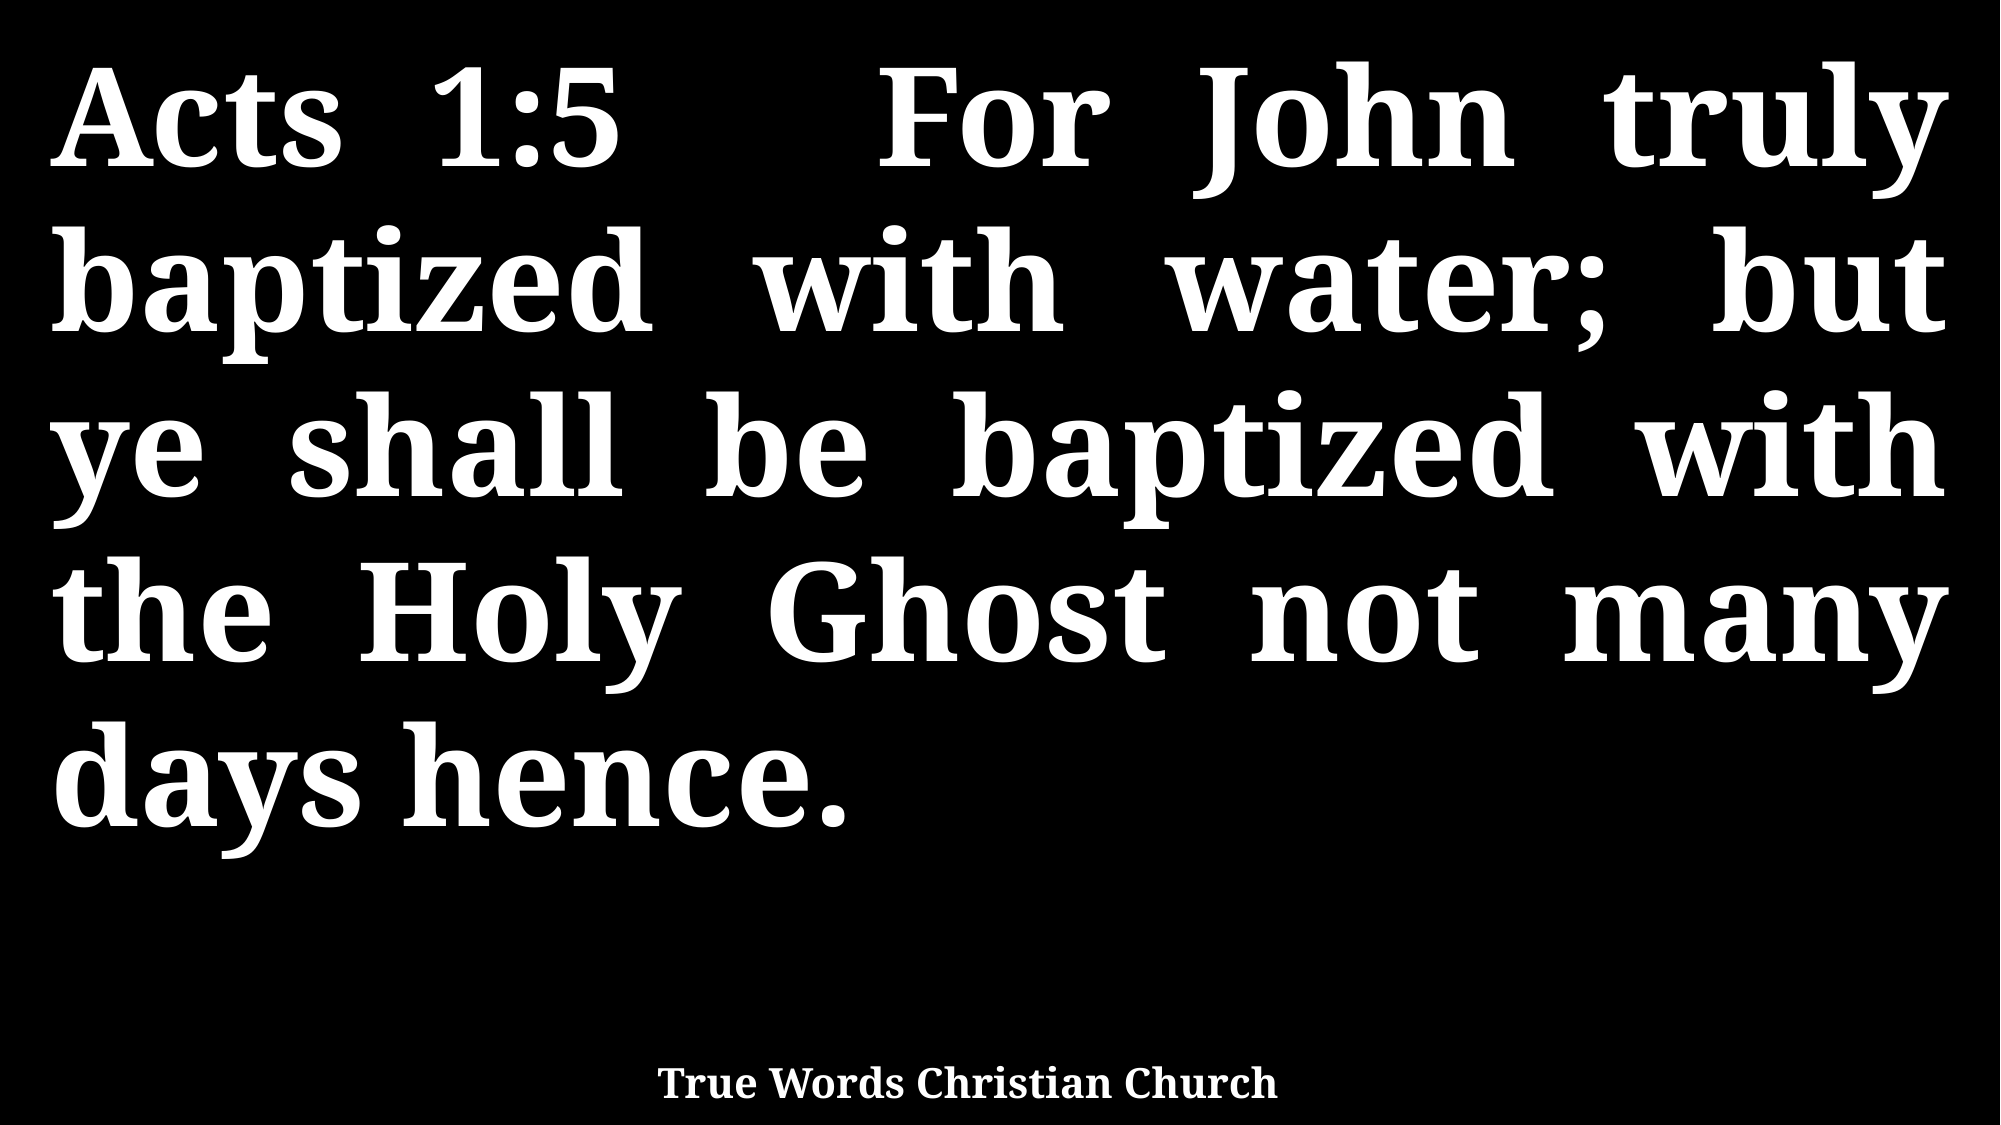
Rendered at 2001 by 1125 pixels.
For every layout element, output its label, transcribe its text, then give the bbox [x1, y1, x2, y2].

text_box Acts 1:5 For John truly baptized with water; but ye shall be baptized with the Holy Ghost not many days hence. [35, 21, 1965, 862]
text_box True Words Christian Church [642, 1049, 1294, 1114]
